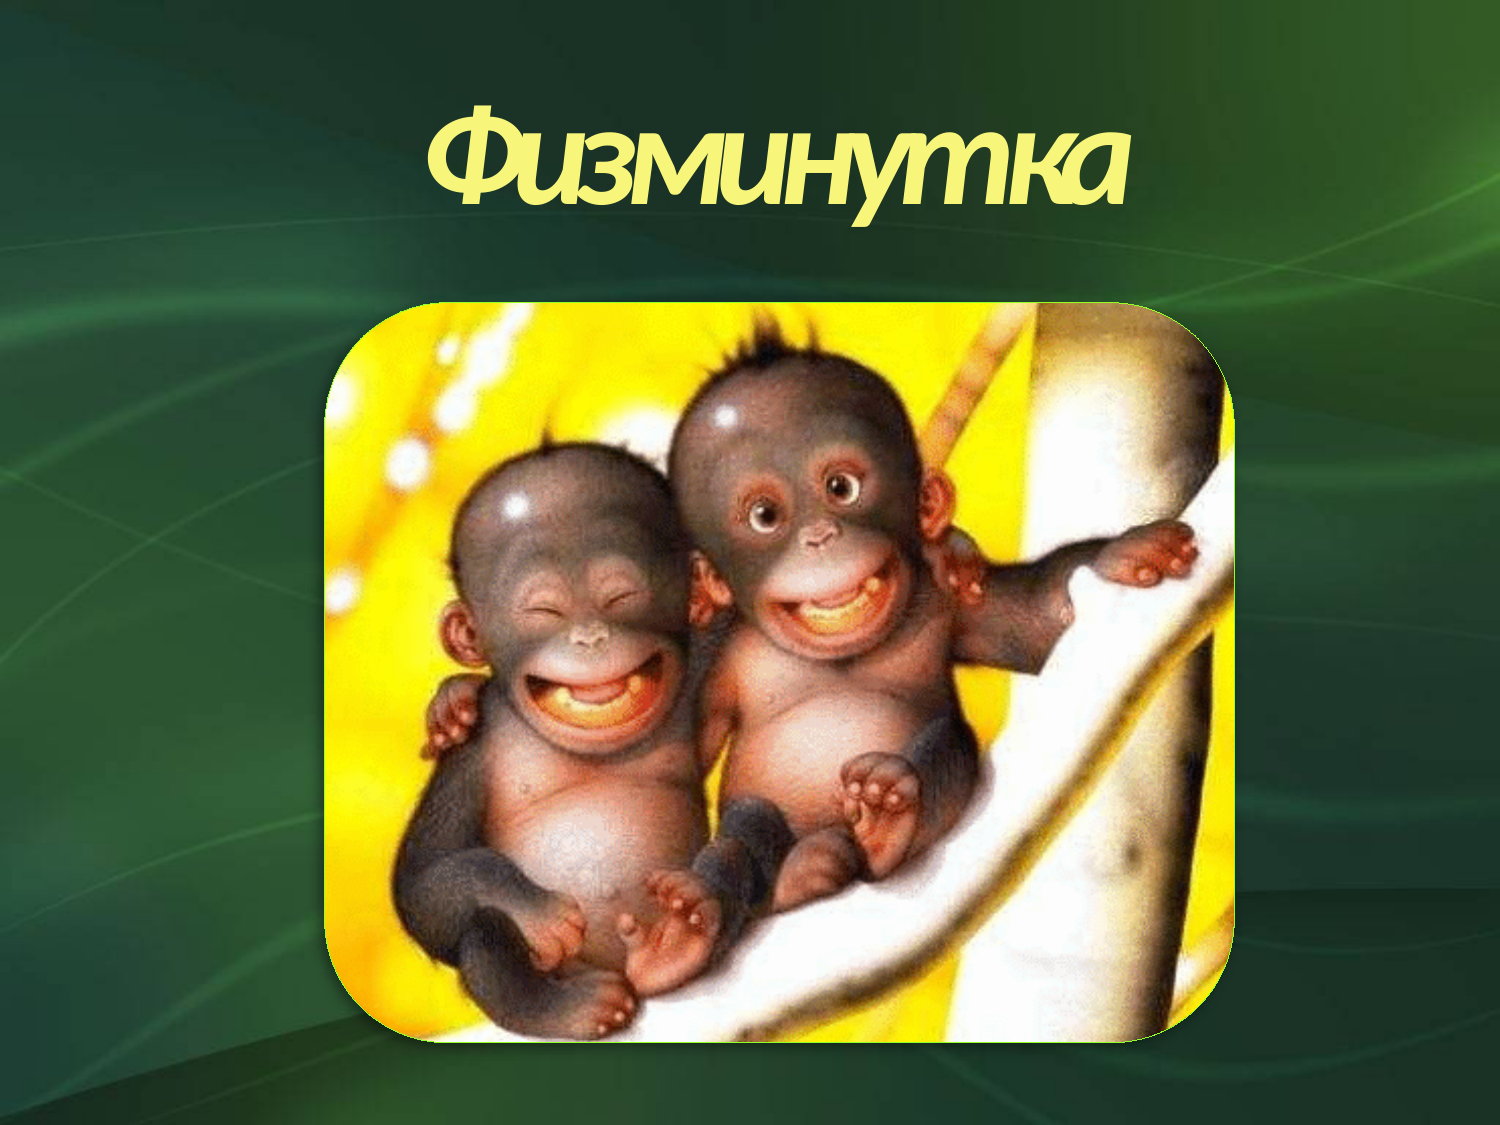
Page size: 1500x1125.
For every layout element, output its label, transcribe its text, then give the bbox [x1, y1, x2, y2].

list Физминутка [147, 78, 1409, 306]
picture [0, 0, 1500, 1125]
